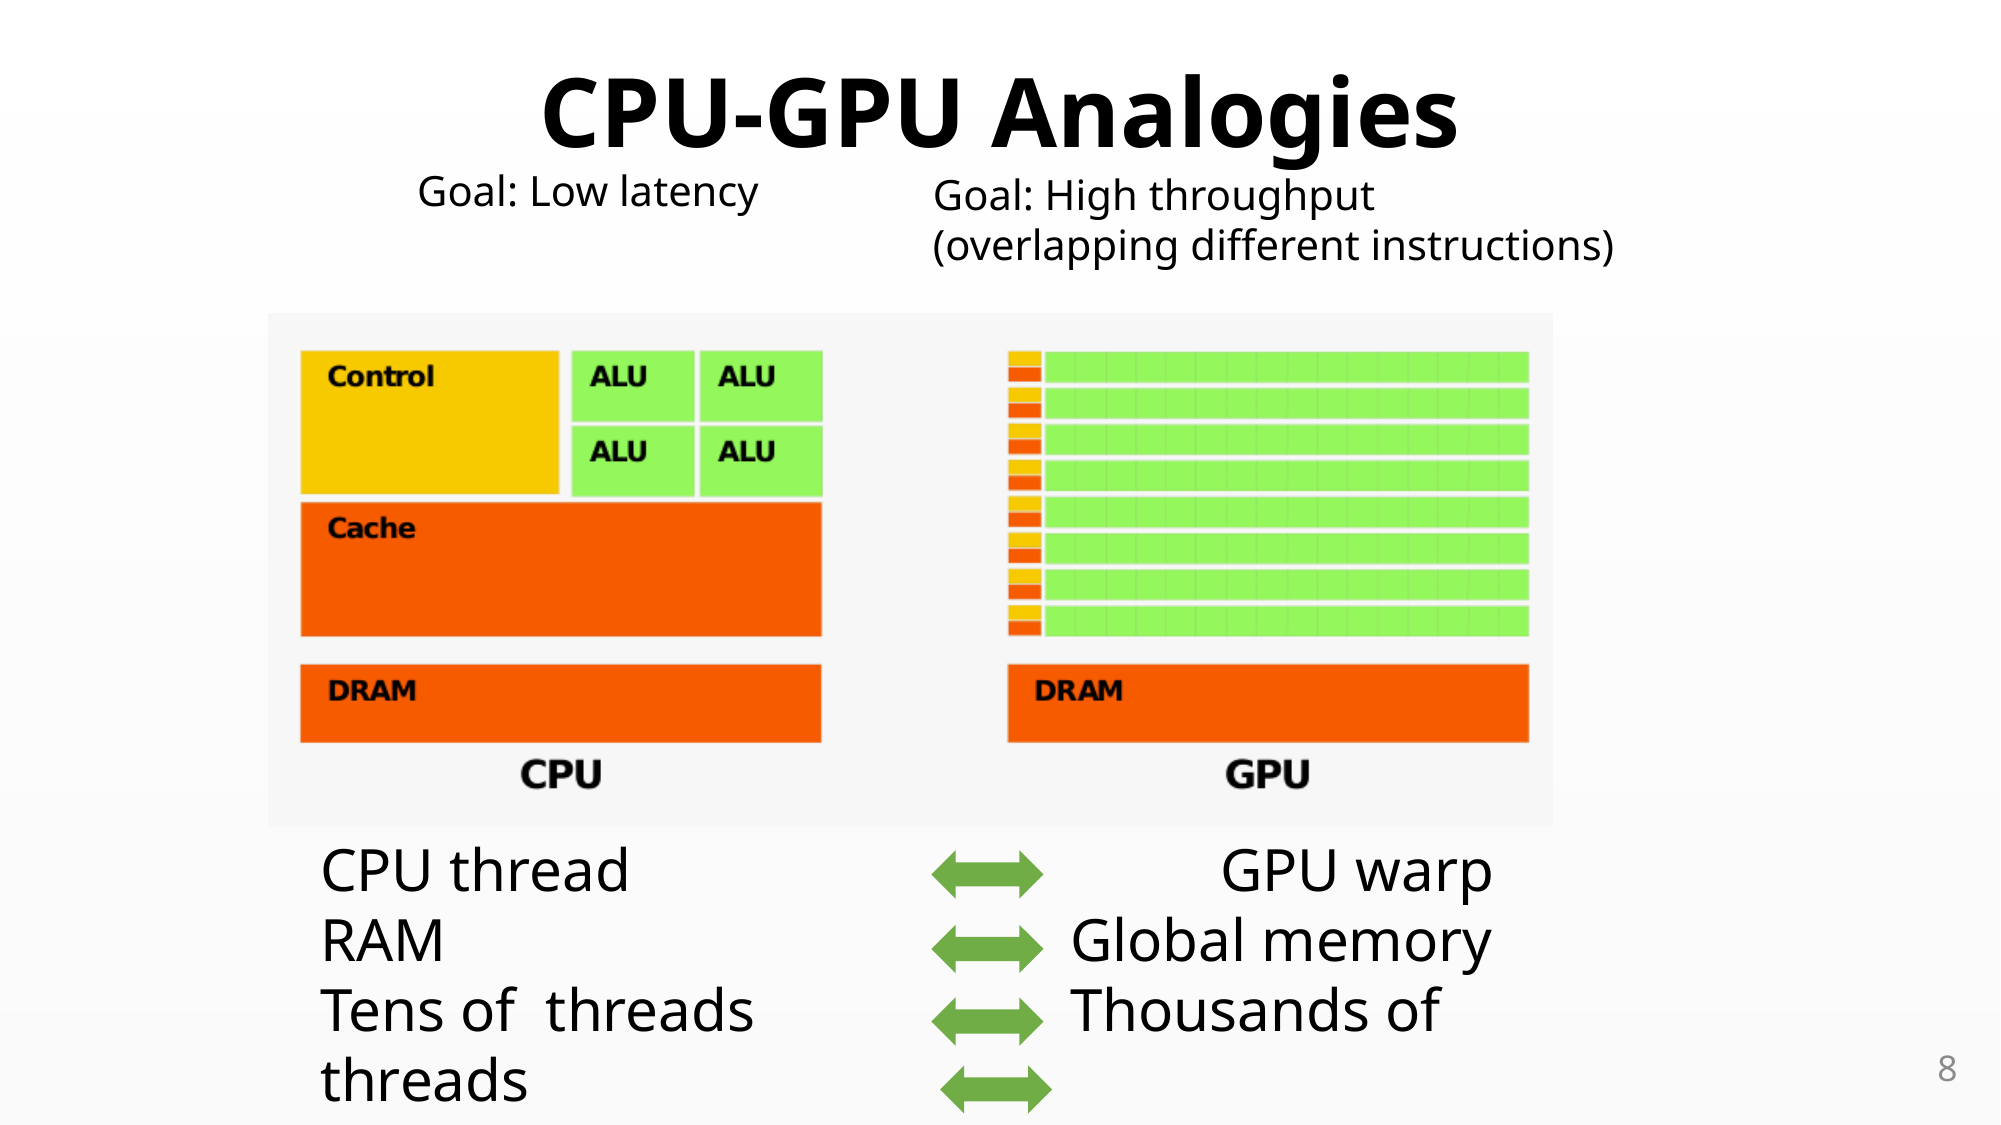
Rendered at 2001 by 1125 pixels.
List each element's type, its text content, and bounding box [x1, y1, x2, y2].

text_box CPU thread GPU warp RAM Global memory Tens of threads Thousands of threads Hundreds of GBs capacity Few tens of GB [305, 826, 1625, 1125]
text_box [929, 847, 1045, 902]
text_box [929, 994, 1045, 1049]
picture [268, 313, 1553, 826]
text_box Goal: High throughput (overlapping different instructions) [918, 161, 1630, 277]
title CPU-GPU Analogies [137, 21, 1863, 212]
slide_number 8 [1625, 1040, 1973, 1101]
text_box Goal: Low latency [402, 157, 774, 222]
text_box [938, 1062, 1054, 1117]
text_box [929, 922, 1045, 976]
